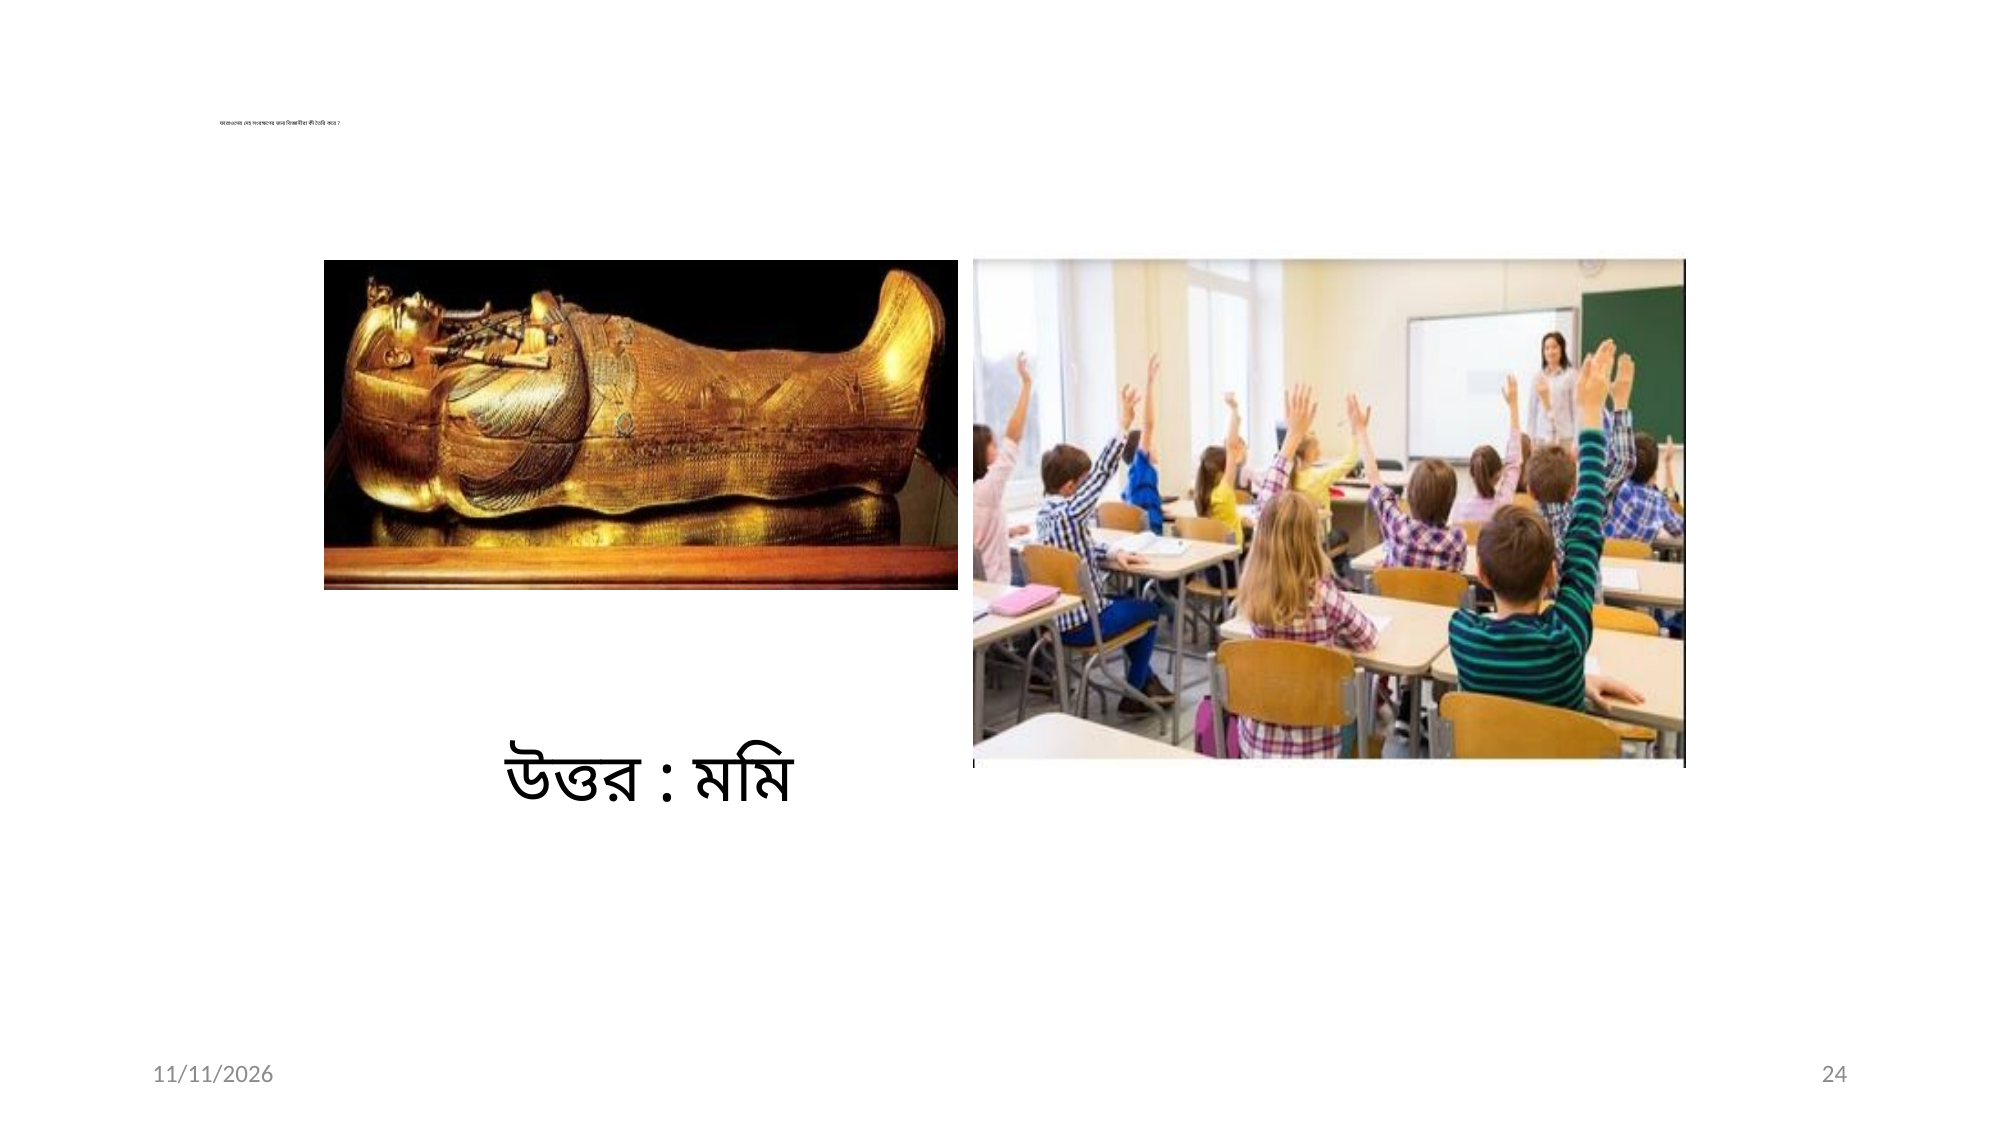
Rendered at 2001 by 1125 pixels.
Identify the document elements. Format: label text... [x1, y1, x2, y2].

title ফারাওদের দেহ সংরক্ষণের জন্য বিজ্ঞানীরা কী তৈরি করে ? [204, 43, 1658, 207]
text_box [324, 260, 1035, 824]
slide_number 24 [1412, 1042, 1863, 1103]
picture [973, 249, 1686, 768]
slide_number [137, 1042, 588, 1103]
